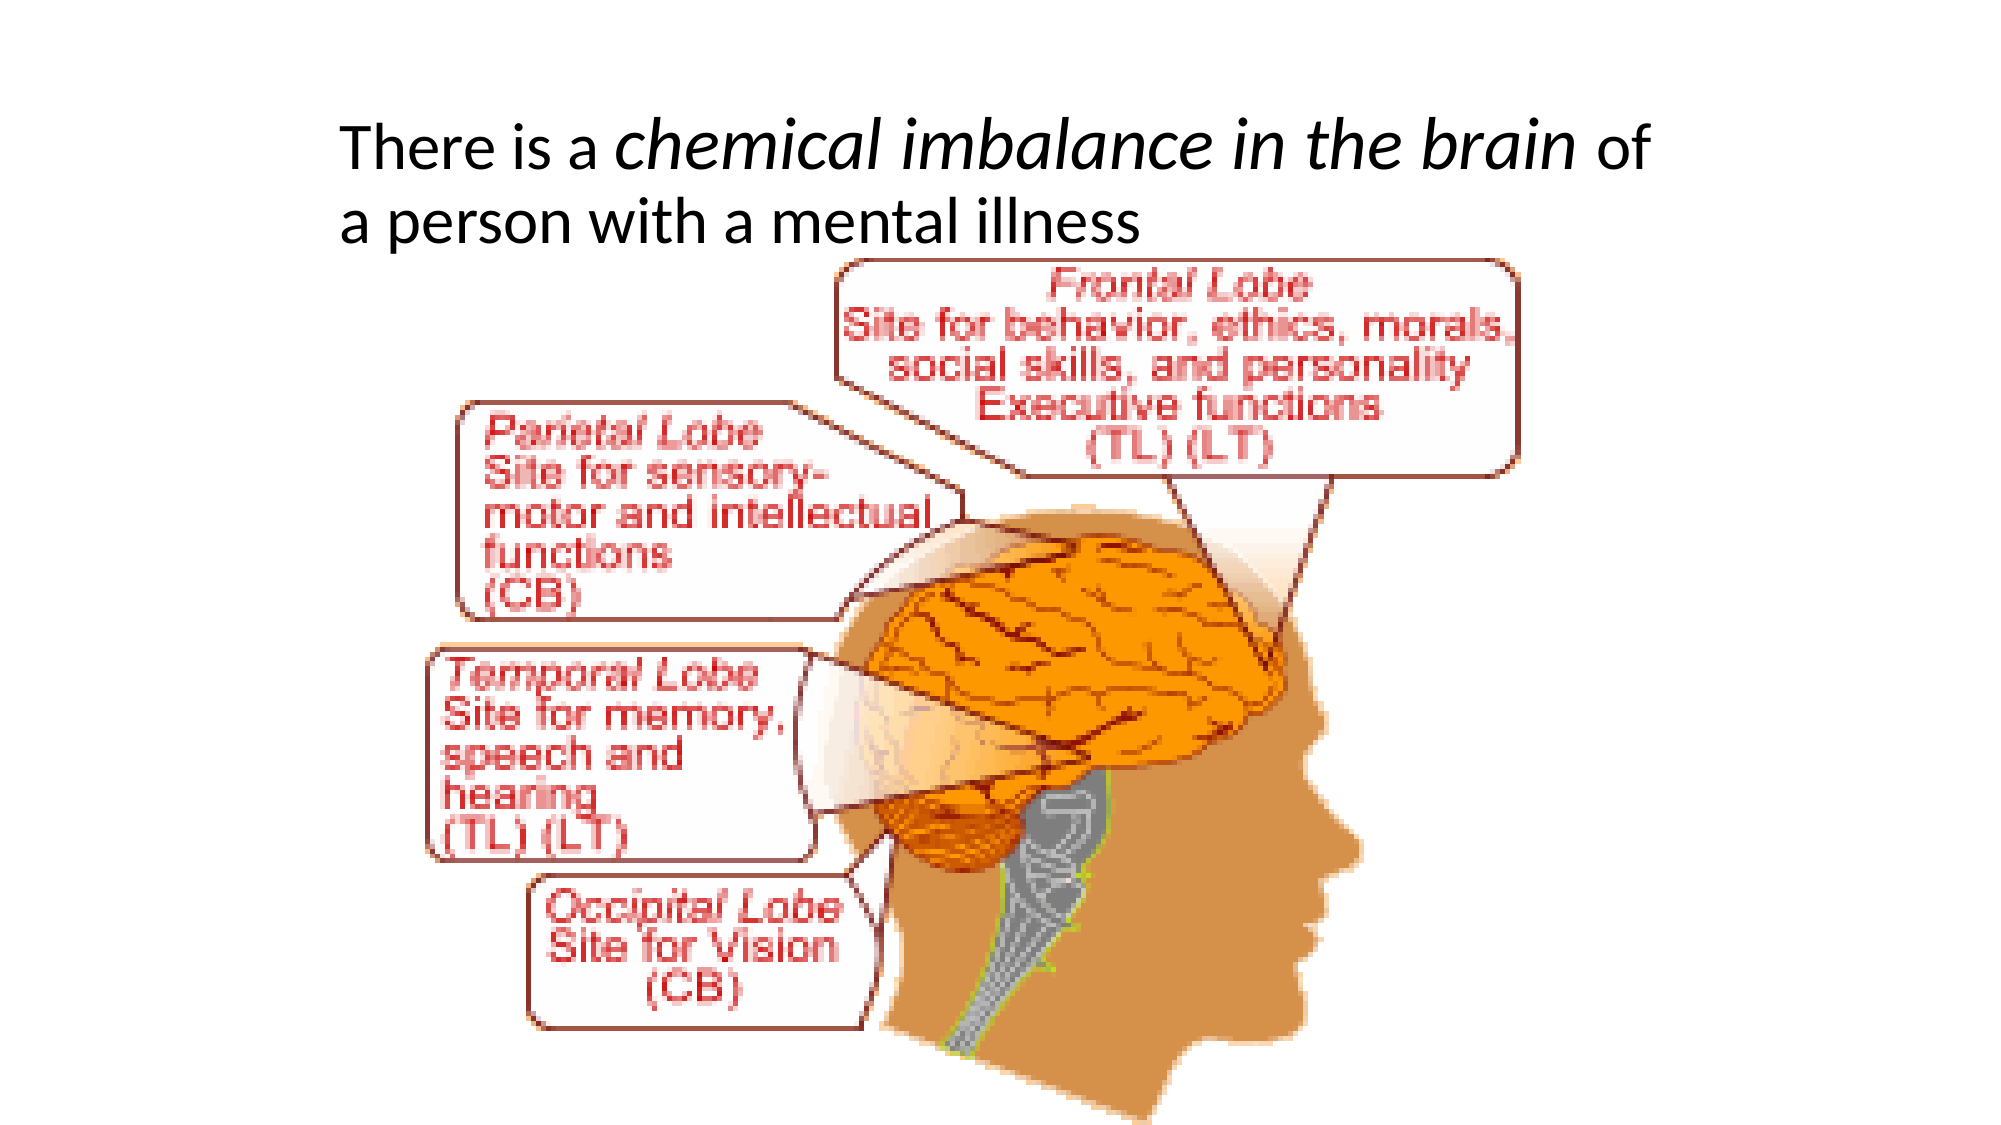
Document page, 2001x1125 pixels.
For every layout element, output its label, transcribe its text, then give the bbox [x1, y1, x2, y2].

picture [424, 258, 1521, 1125]
title There is a chemical imbalance in the brain of a person with a mental illness [324, 62, 1675, 300]
